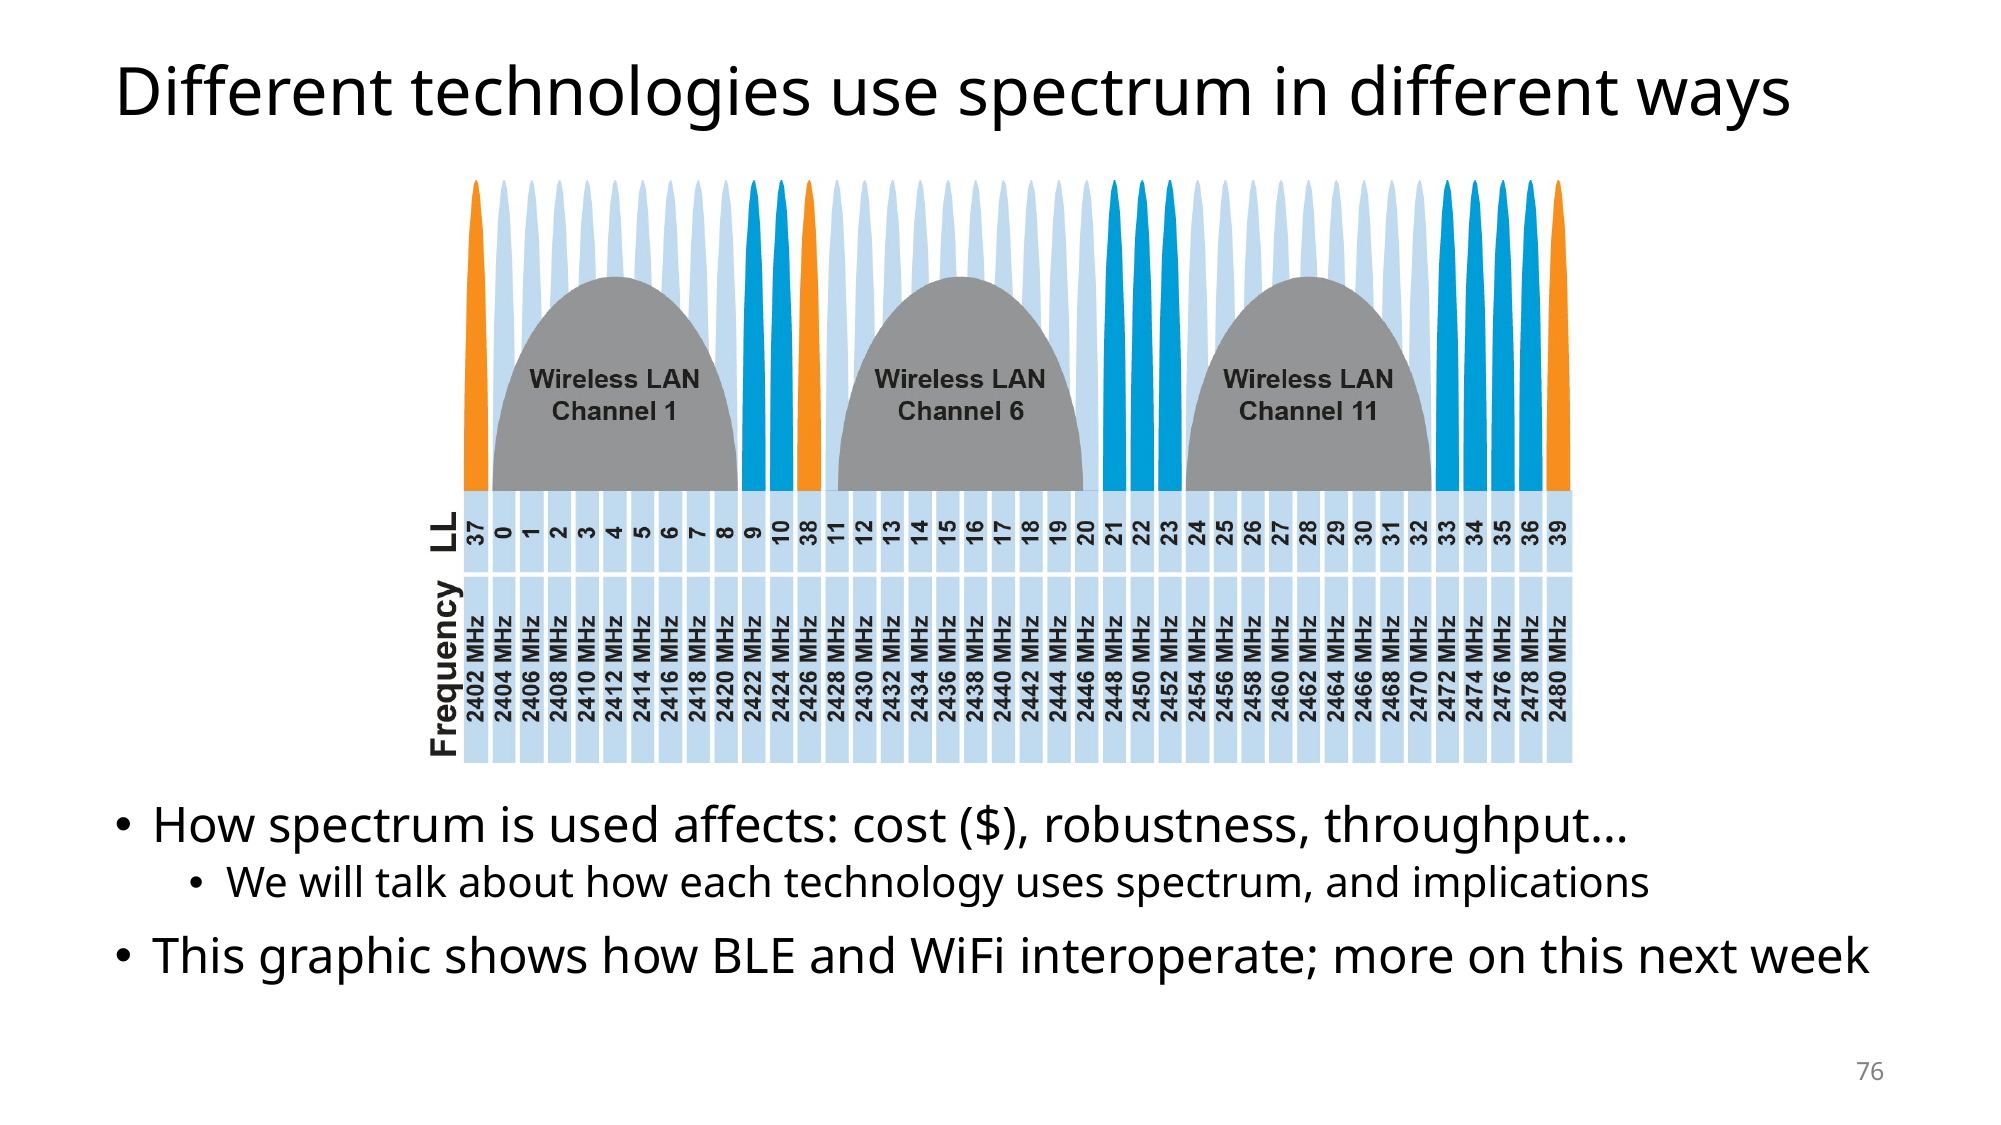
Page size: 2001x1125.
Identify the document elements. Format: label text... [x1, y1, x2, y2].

picture [425, 180, 1575, 763]
list How spectrum is used affects: cost ($), robustness, throughput… We will talk about how each technology uses spectrum, and implications This graphic shows how BLE and WiFi interoperate; more on this next week [99, 792, 1900, 1005]
title Different technologies use spectrum in different ways [99, 37, 1900, 150]
slide_number 76 [1749, 1042, 1900, 1103]
